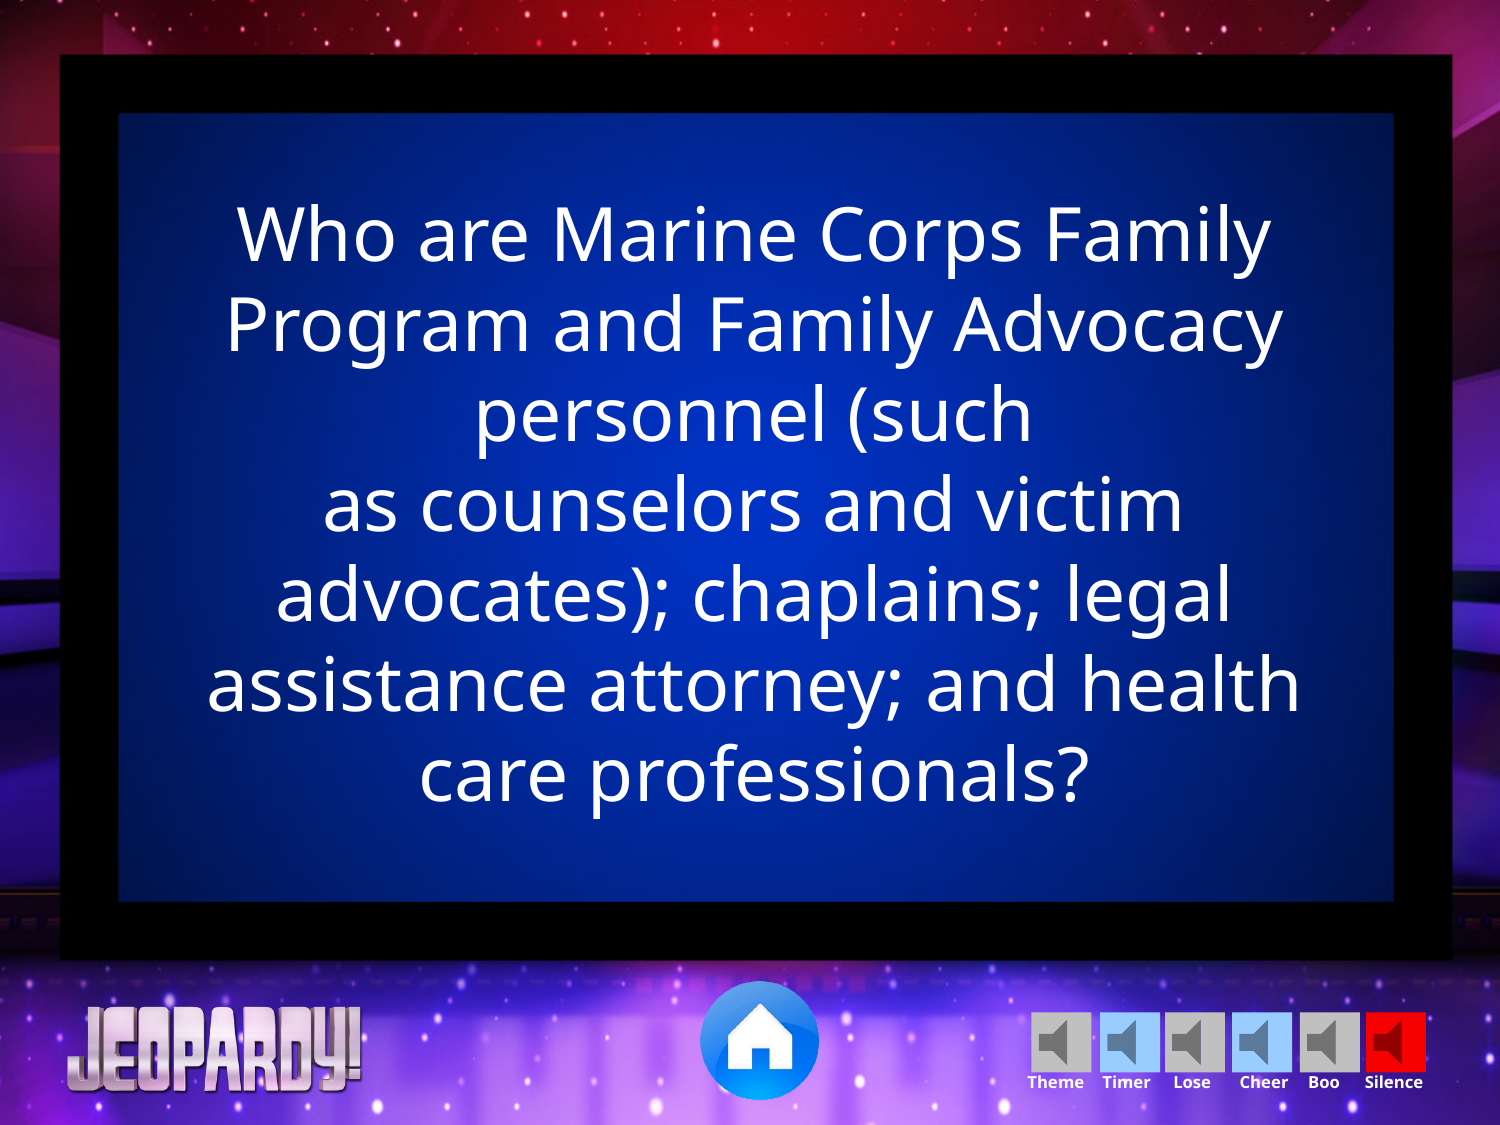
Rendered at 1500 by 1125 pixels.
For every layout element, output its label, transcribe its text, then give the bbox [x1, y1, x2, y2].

text_box Who are Marine Corps Family Program and Family Advocacy personnel (such as counselors and victim advocates); chaplains; legal assistance attorney; and health care professionals? [133, 178, 1375, 824]
picture [0, 0, 1500, 1125]
